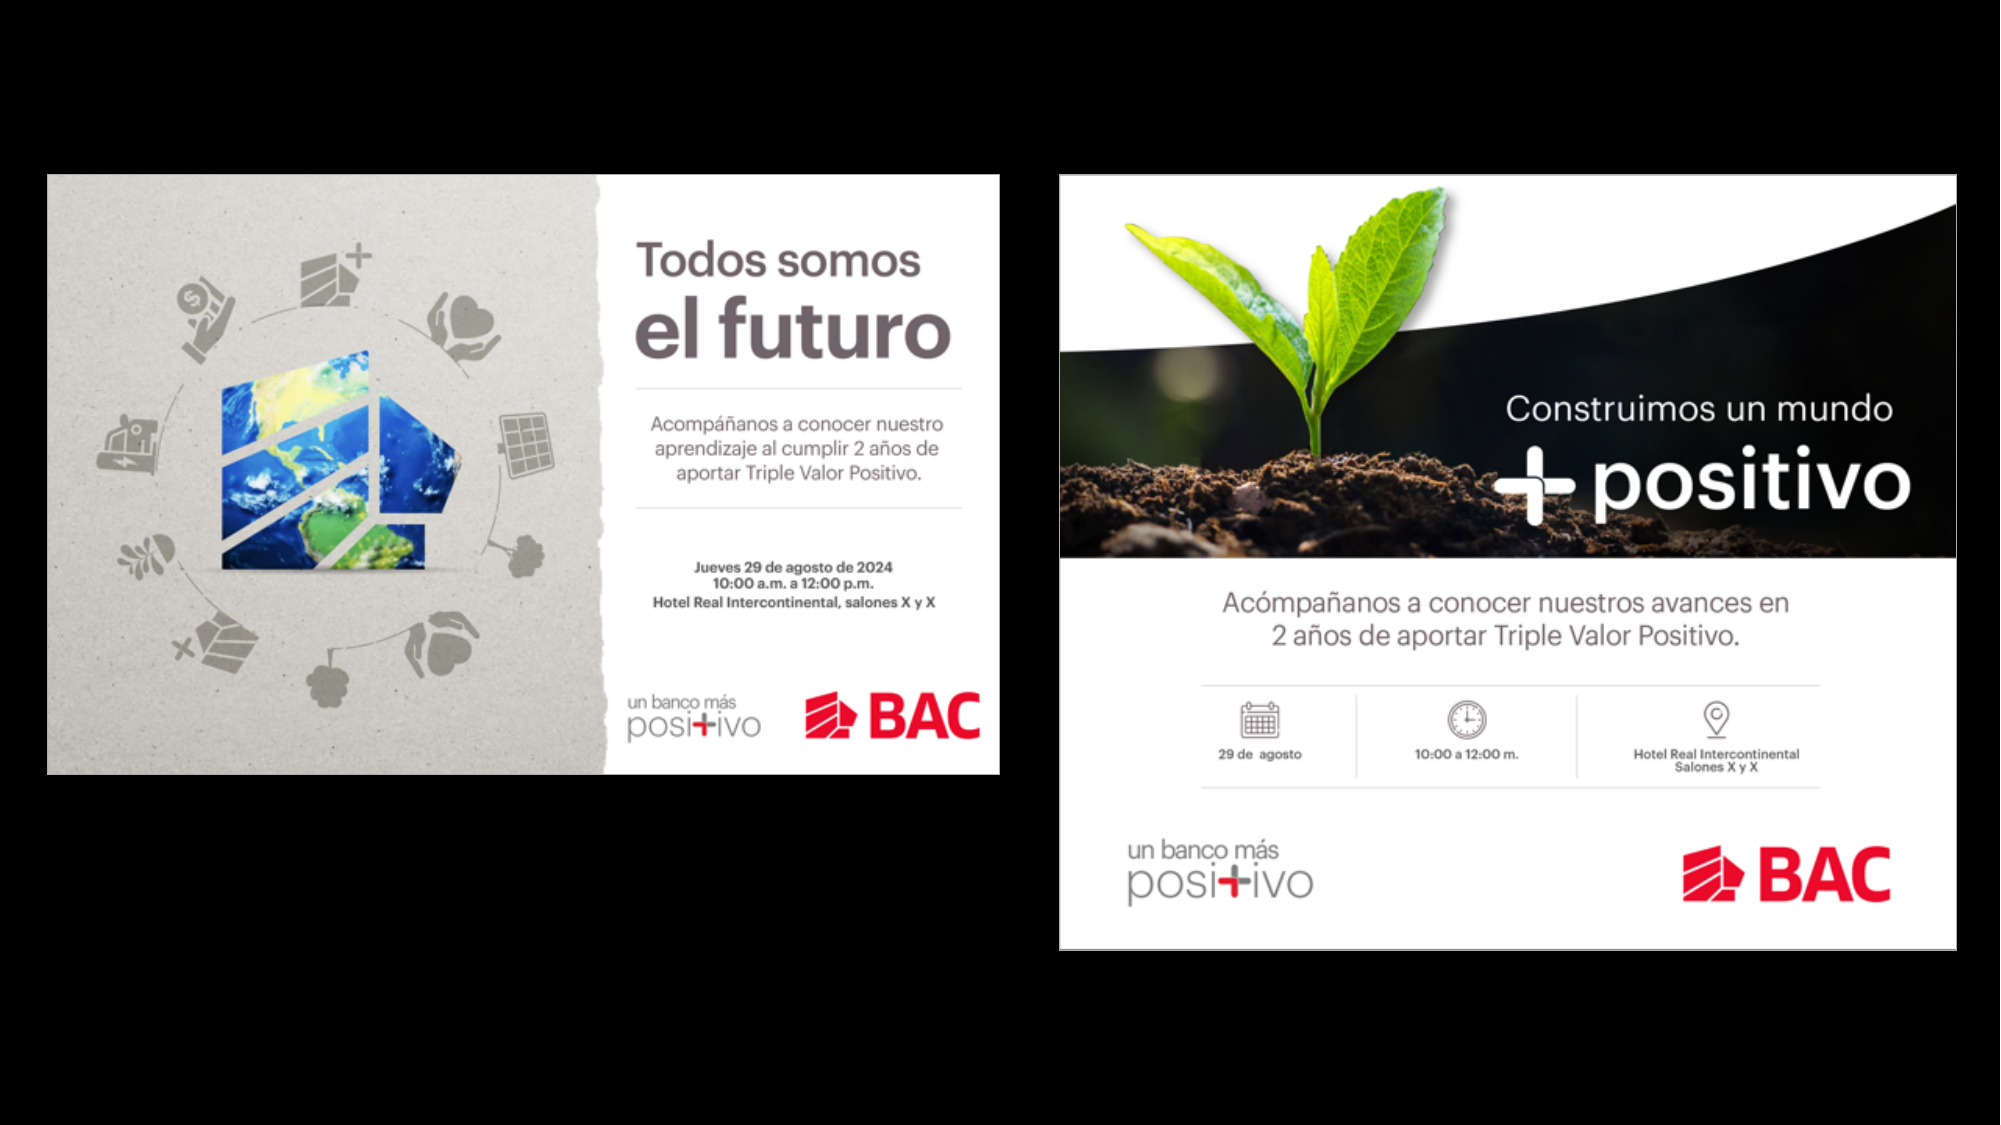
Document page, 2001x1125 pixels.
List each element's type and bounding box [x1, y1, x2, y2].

picture [1059, 174, 1957, 951]
picture [47, 174, 1000, 775]
